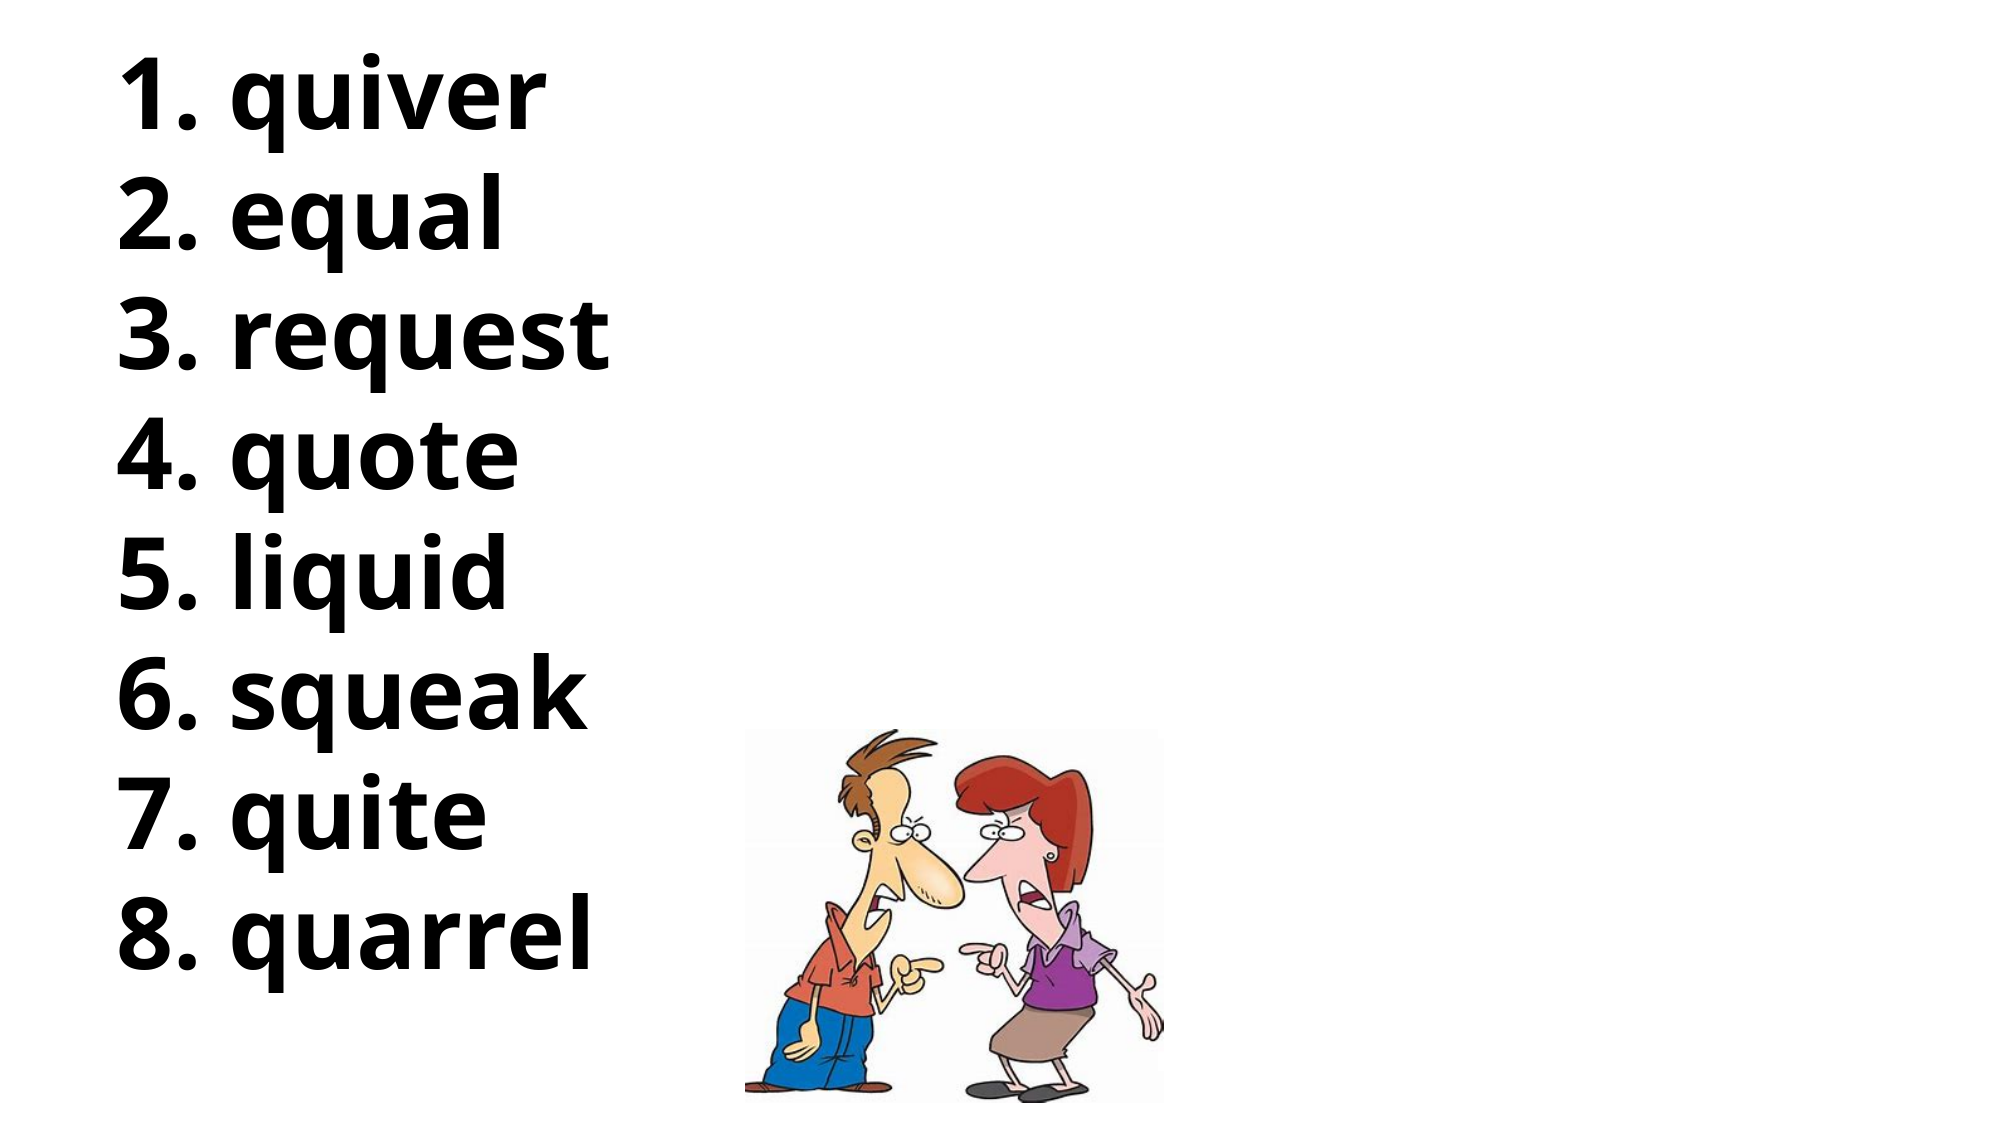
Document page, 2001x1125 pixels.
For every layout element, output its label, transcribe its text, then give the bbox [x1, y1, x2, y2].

text_box quiver equal request quote liquid squeak 7. quite 8. quarrel [101, 22, 868, 1042]
picture [745, 729, 1164, 1103]
